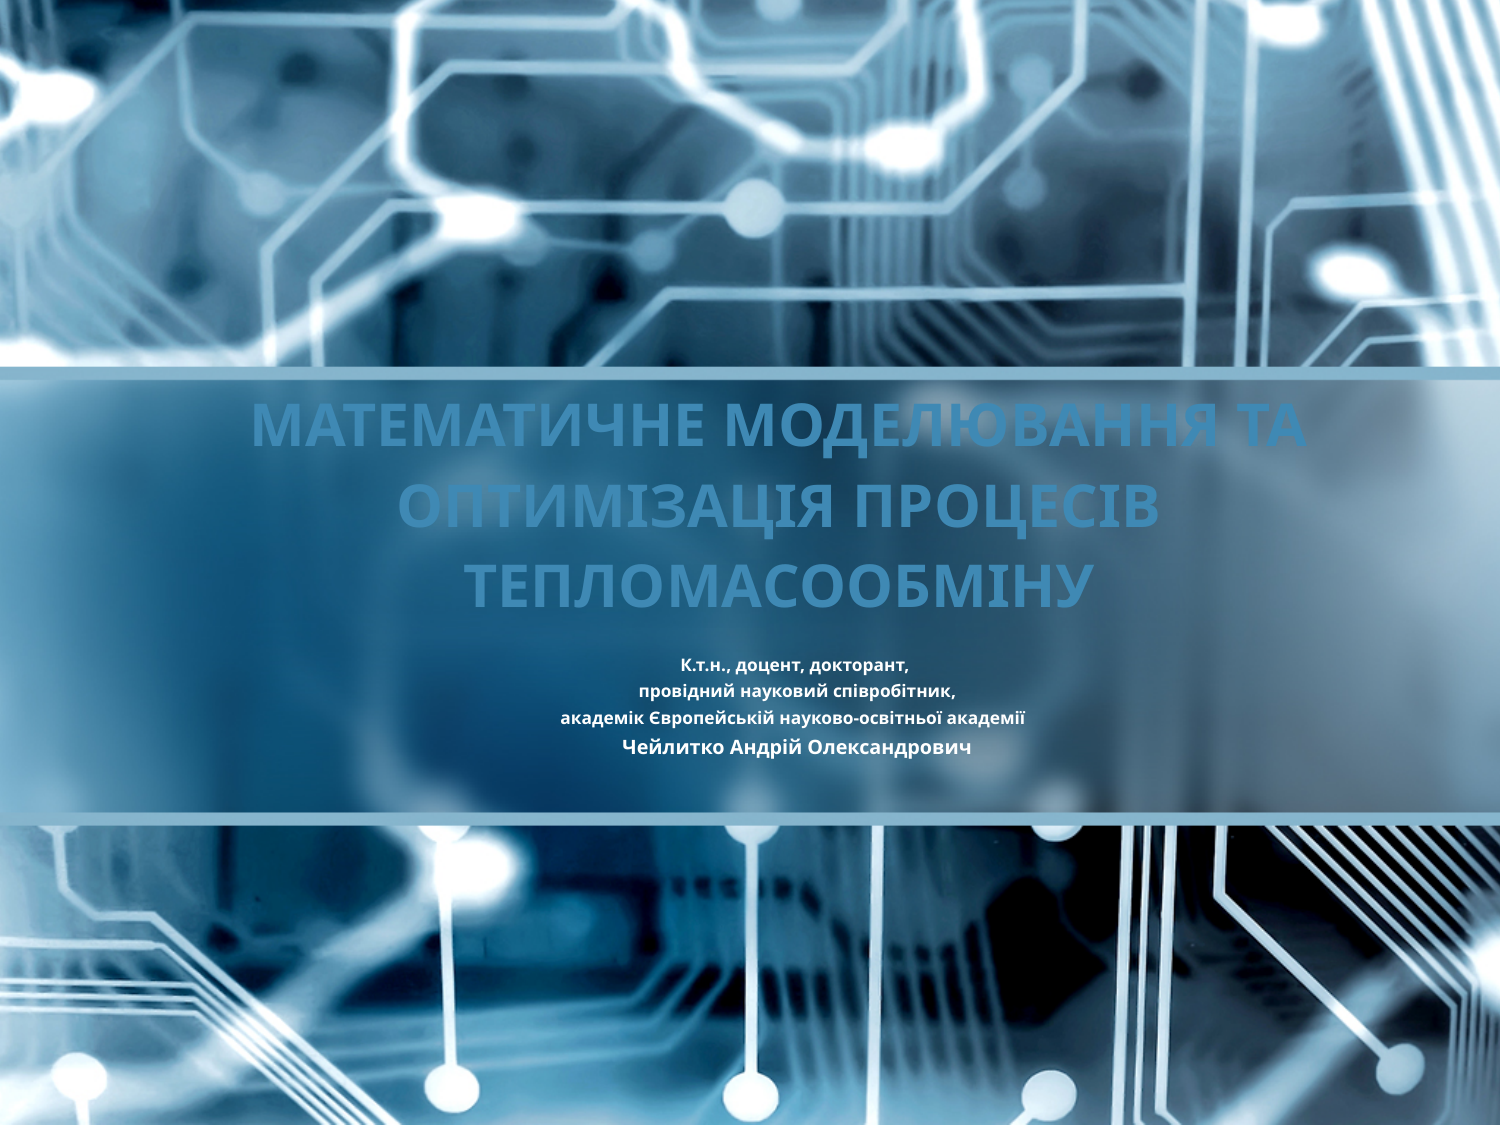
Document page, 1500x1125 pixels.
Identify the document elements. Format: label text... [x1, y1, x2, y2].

title МАТЕМАТИЧНЕ МОДЕЛЮВАННЯ ТА ОПТИМІЗАЦІЯ ПРОЦЕСІВ ТЕПЛОМАСООБМІНУ [159, 373, 1399, 635]
picture [0, 0, 1500, 1125]
text_box К.т.н., доцент, докторант, провідний науковий співробітник, академік Європейській науково-освітньої академії Чейлитко Андрій Олександрович [230, 645, 1365, 773]
